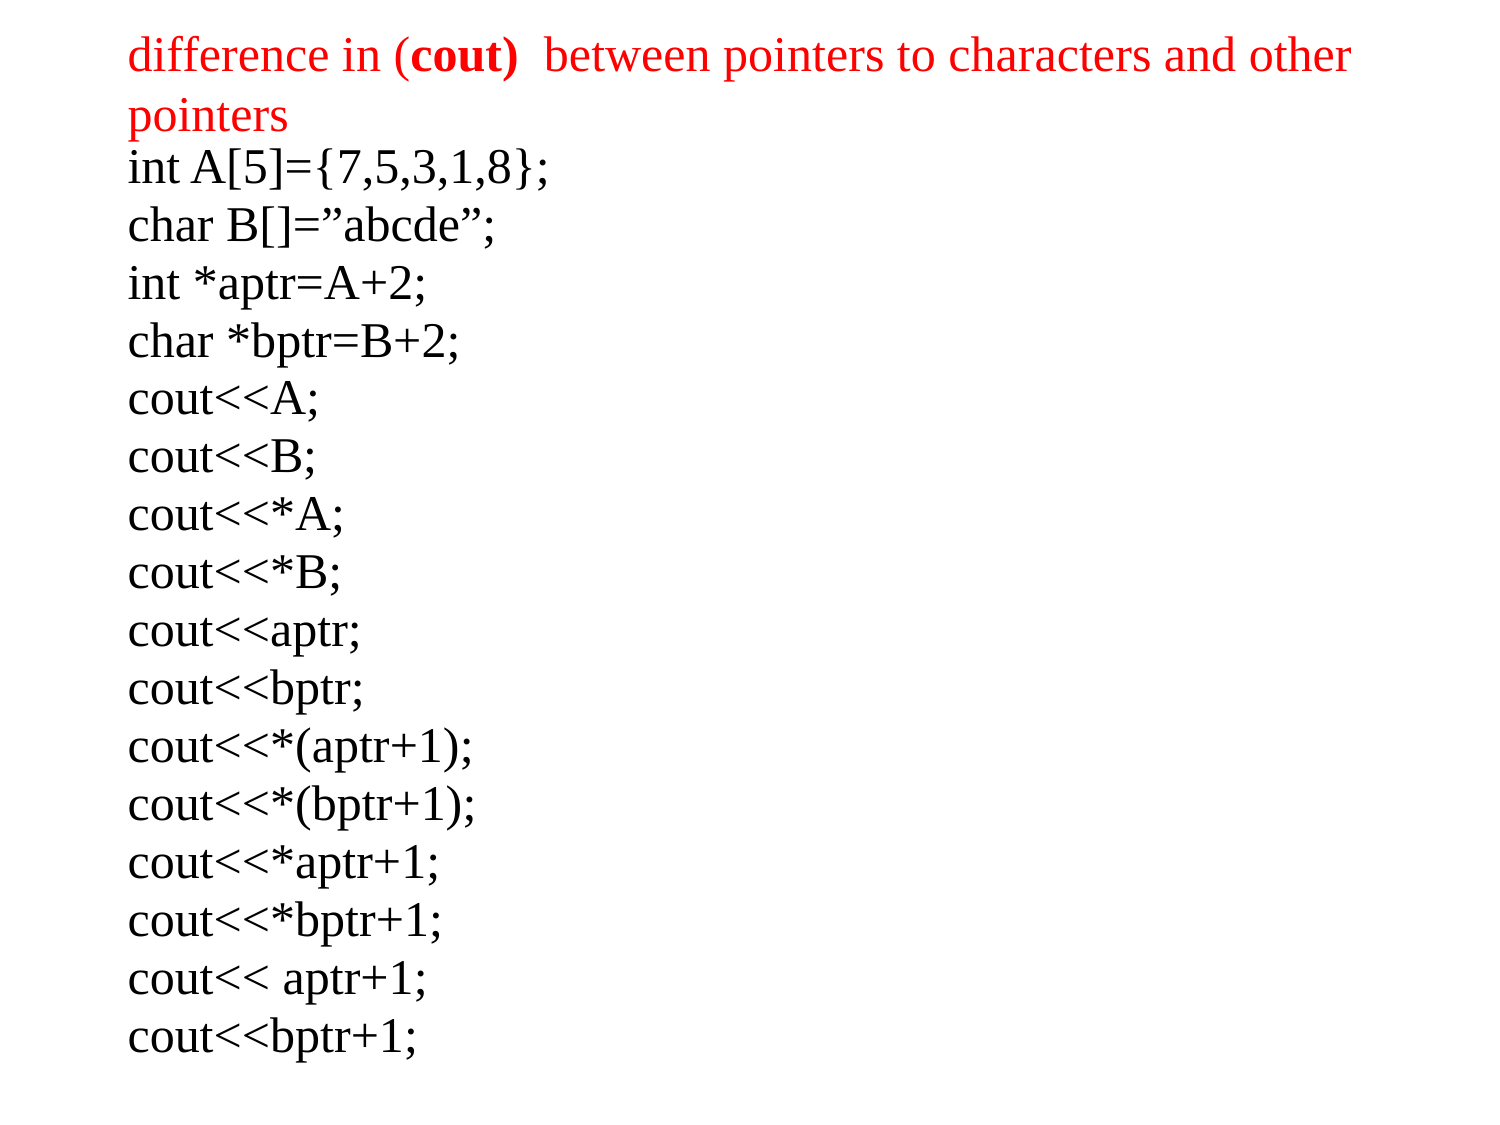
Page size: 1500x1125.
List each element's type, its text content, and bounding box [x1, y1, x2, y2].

list int A[5]={7,5,3,1,8}; char B[]=”abcde”; int *aptr=A+2; char *bptr=B+2; cout<<A; cout<<B; cout<<*A; cout<<*B; cout<<aptr; cout<<bptr; cout<<*(aptr+1); cout<<*(bptr+1); cout<<*aptr+1; cout<<*bptr+1; cout<< aptr+1; cout<<bptr+1; [112, 137, 1388, 1100]
title difference in (cout) between pointers to characters and other pointers [112, 24, 1388, 137]
